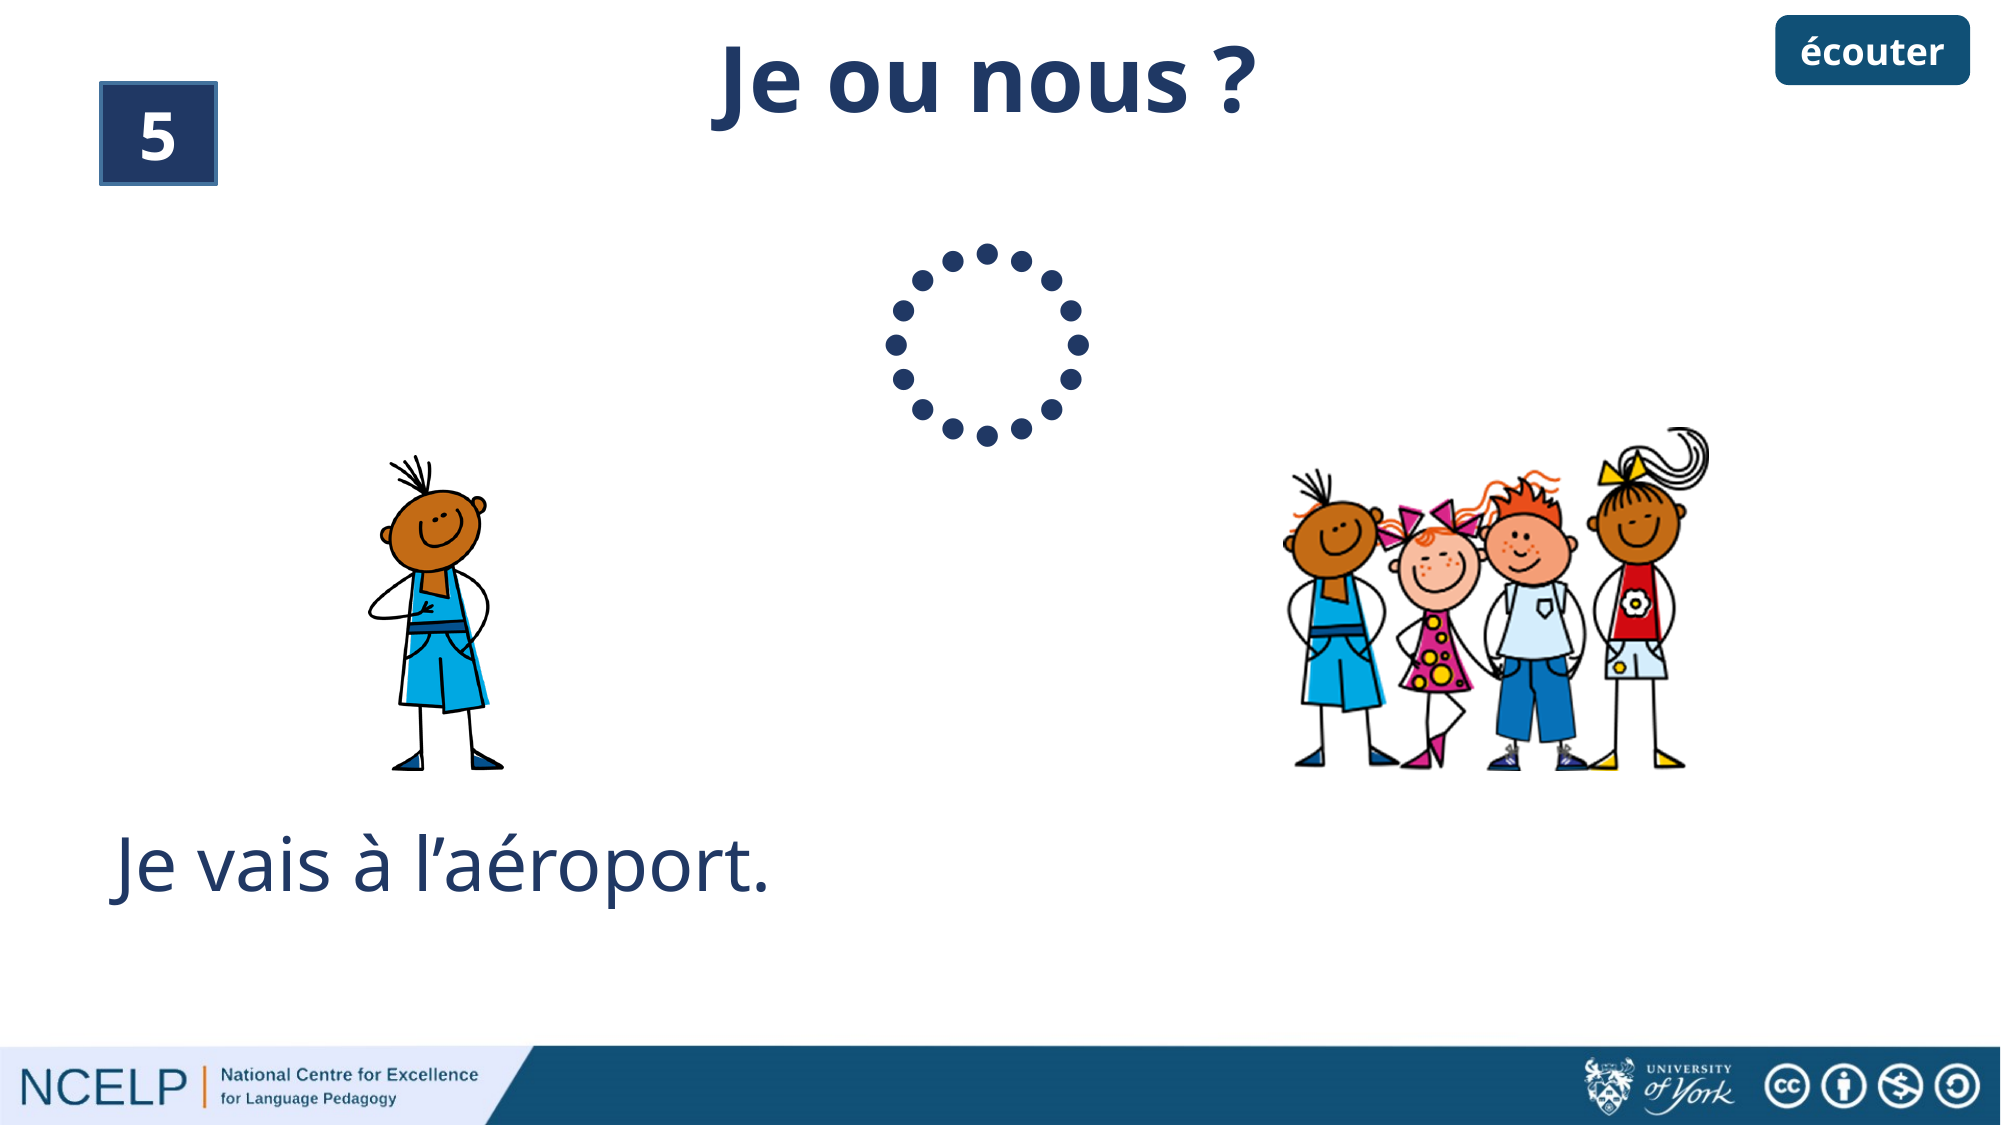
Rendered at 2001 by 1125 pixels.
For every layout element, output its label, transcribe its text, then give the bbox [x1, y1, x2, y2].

text_box 5 [99, 81, 218, 186]
title Je ou nous ? [703, 10, 1297, 156]
text_box Je vais à l’aéroport. [100, 809, 1054, 915]
picture [0, 0, 2001, 1125]
text_box 󠇯 [851, 156, 1131, 554]
text_box écouter [1775, 15, 1971, 86]
